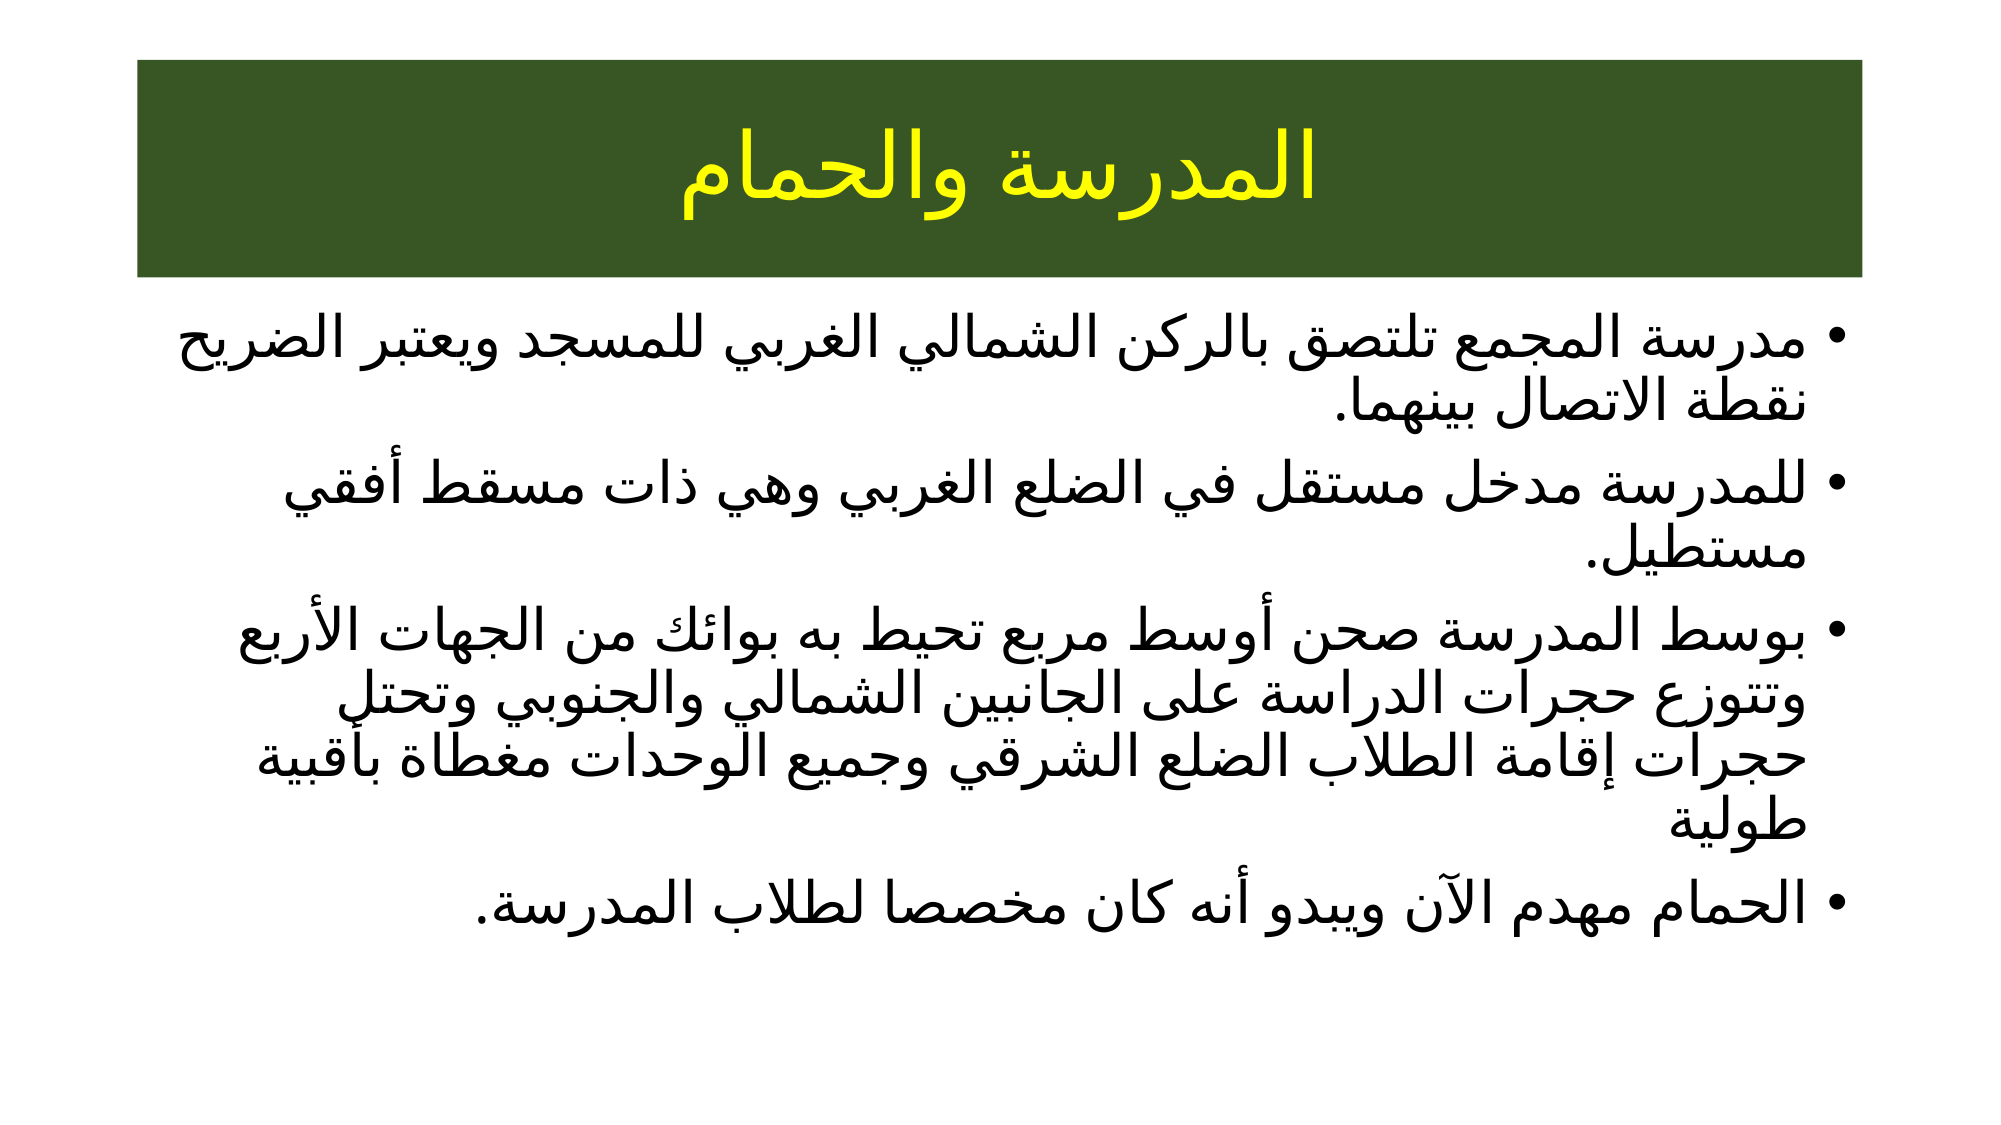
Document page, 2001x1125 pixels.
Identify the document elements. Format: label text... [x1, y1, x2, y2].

title المدرسة والحمام [137, 59, 1863, 278]
list مدرسة المجمع تلتصق بالركن الشمالي الغربي للمسجد ويعتبر الضريح نقطة الاتصال بينهما. للمدرسة مدخل مستقل في الضلع الغربي وهي ذات مسقط أفقي مستطيل. بوسط المدرسة صحن أوسط مربع تحيط به بوائك من الجهات الأربع وتتوزع حجرات الدراسة على الجانبين الشمالي والجنوبي وتحتل حجرات إقامة الطلاب الضلع الشرقي وجميع الوحدات مغطاة بأقبية طولية الحمام مهدم الآن ويبدو أنه كان مخصصا لطلاب المدرسة. [137, 299, 1863, 1014]
